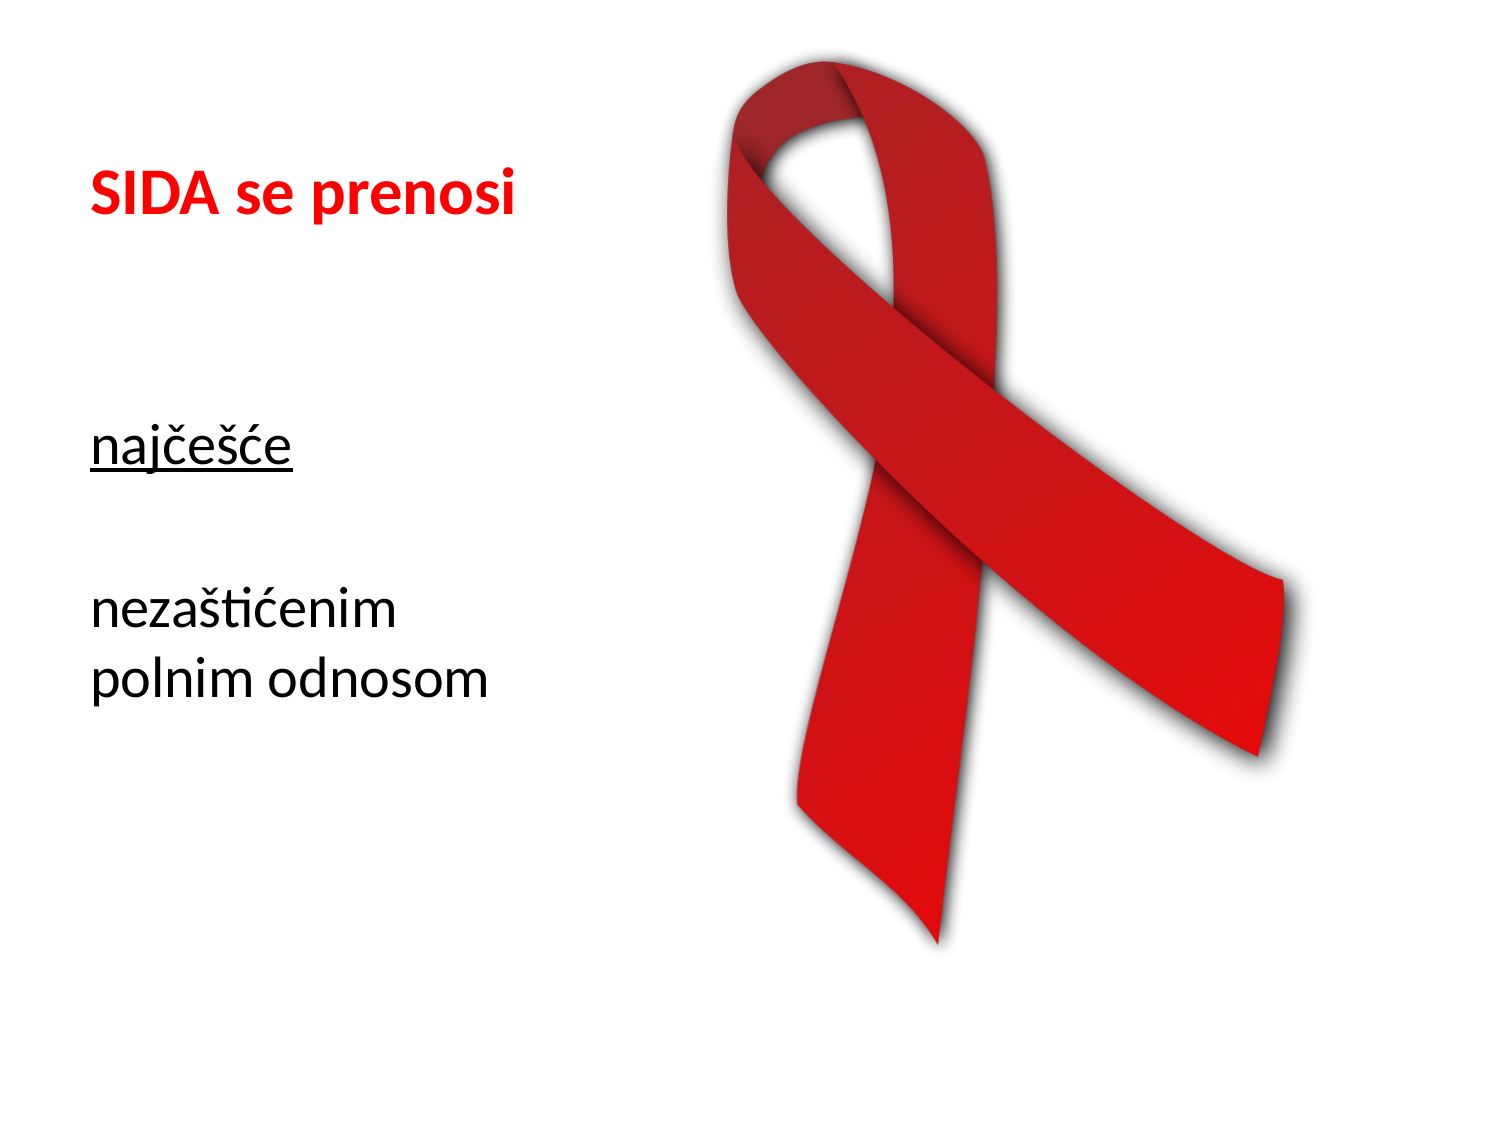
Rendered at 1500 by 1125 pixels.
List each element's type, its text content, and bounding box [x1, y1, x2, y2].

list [684, 44, 1327, 1006]
list najčešće nezaštićenim polnim odnosom [75, 235, 569, 1005]
title SIDA se prenosi [75, 44, 569, 235]
